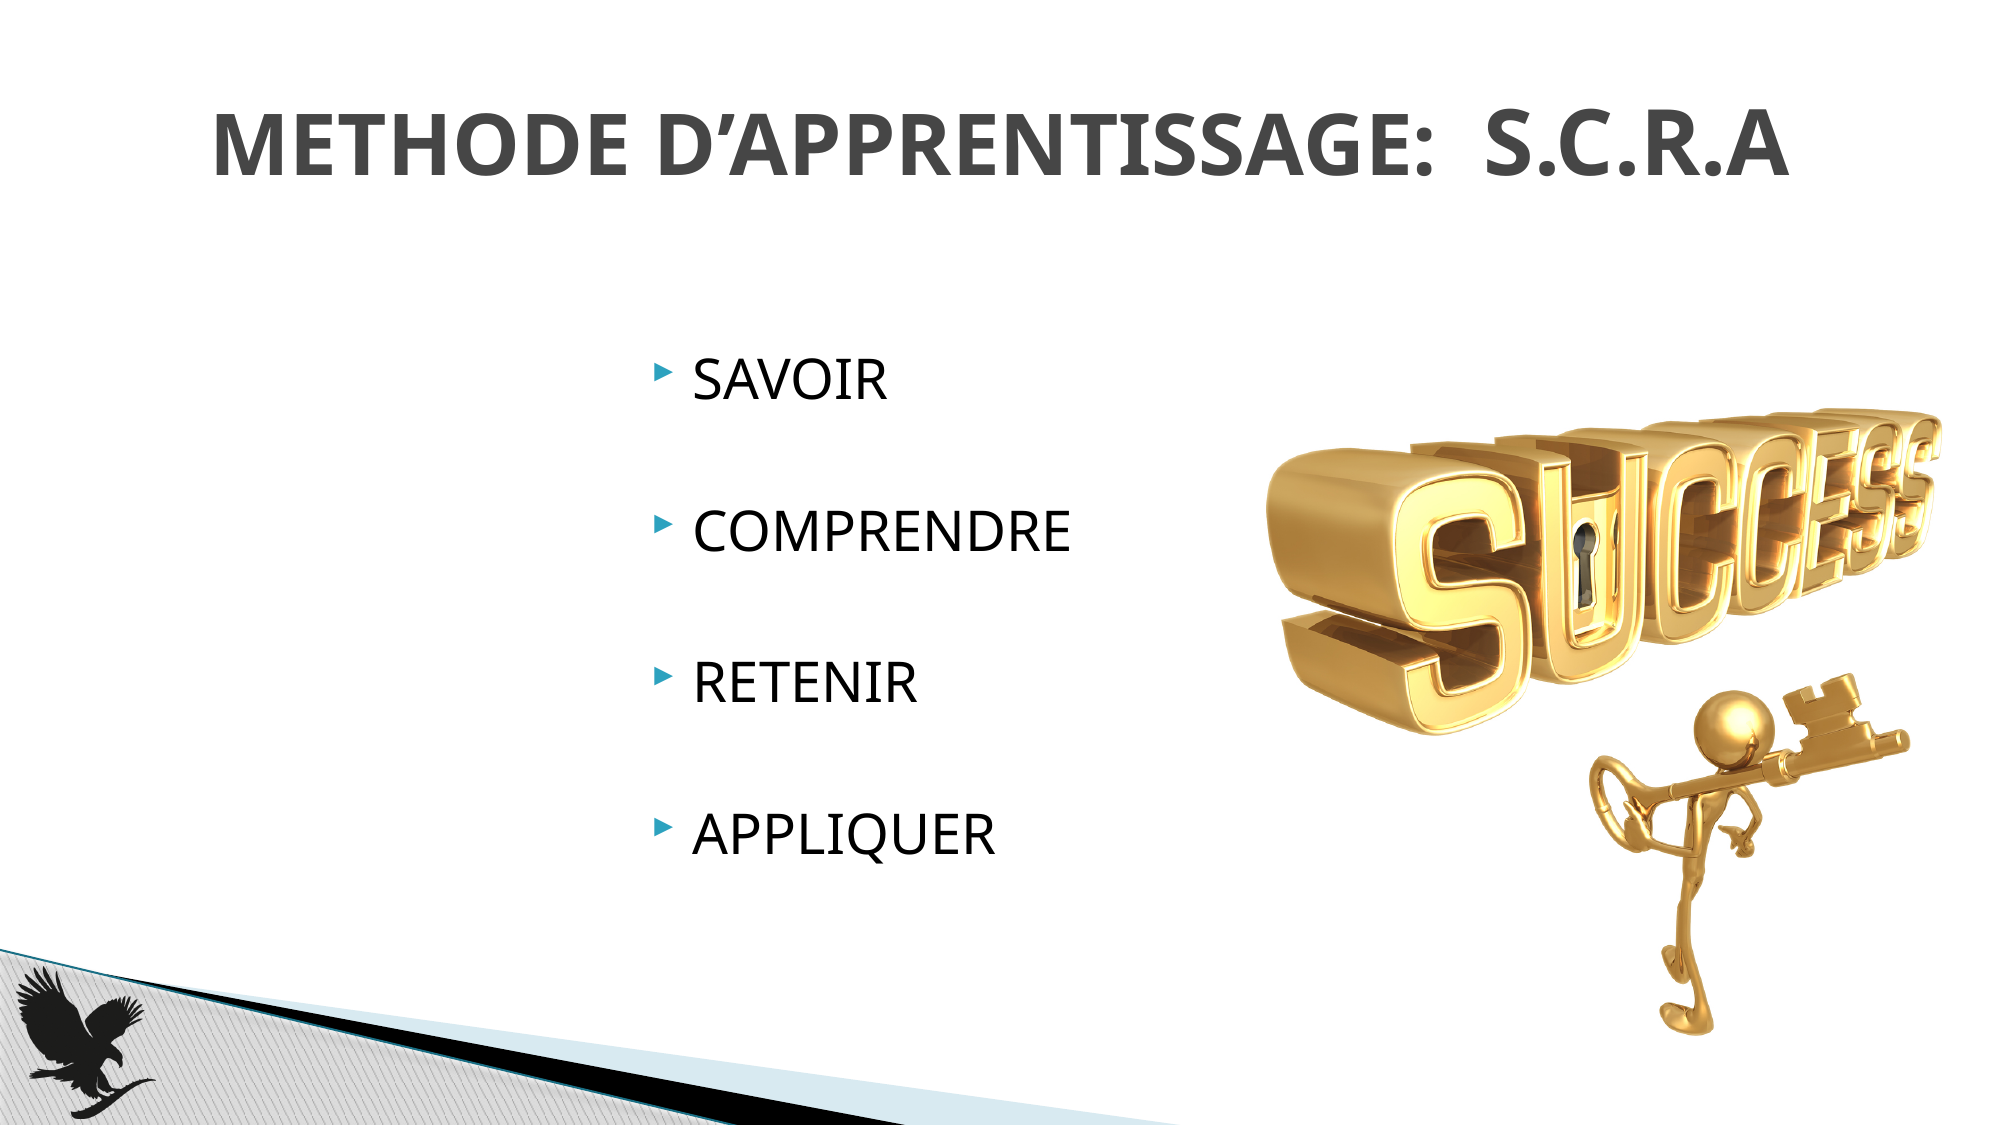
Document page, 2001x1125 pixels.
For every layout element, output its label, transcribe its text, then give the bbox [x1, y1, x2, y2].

title METHODE D’APPRENTISSAGE: S.C.R.A [99, 45, 1900, 233]
picture [1258, 386, 1947, 1075]
list SAVOIR COMPRENDRE RETENIR APPLIQUER [618, 335, 1229, 925]
picture [16, 966, 156, 1120]
